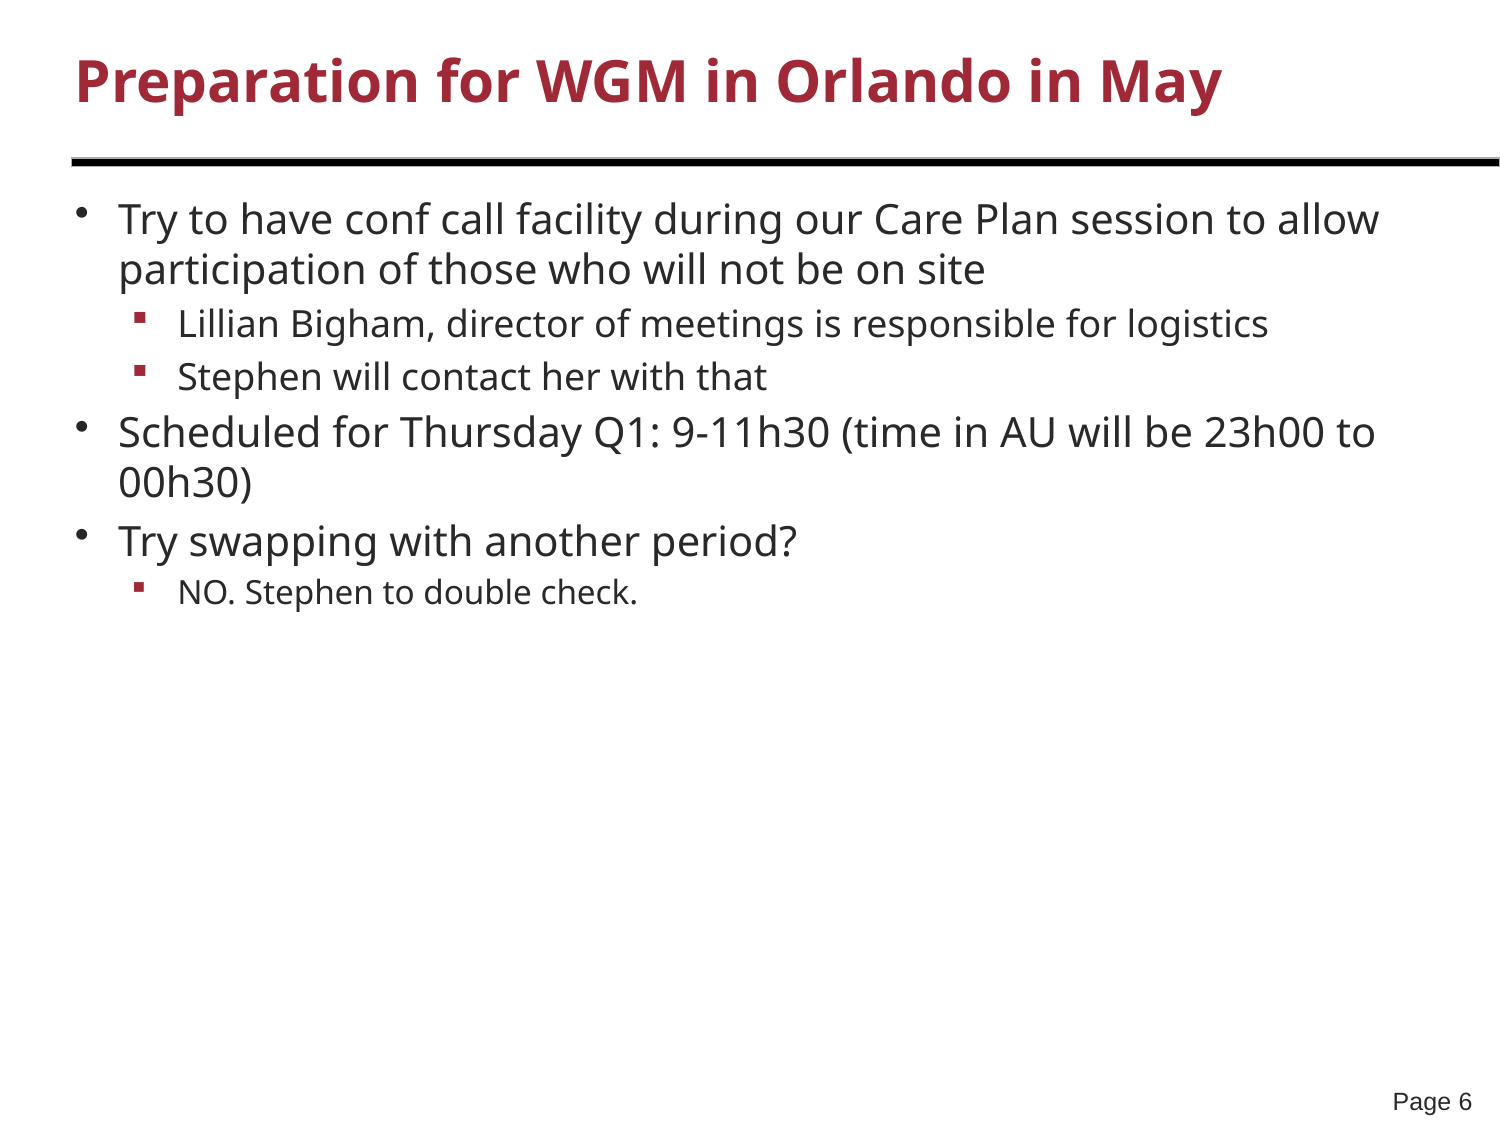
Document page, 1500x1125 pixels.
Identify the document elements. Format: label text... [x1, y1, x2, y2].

list Try to have conf call facility during our Care Plan session to allow participation of those who will not be on site Lillian Bigham, director of meetings is responsible for logistics Stephen will contact her with that Scheduled for Thursday Q1: 9-11h30 (time in AU will be 23h00 to 00h30) Try swapping with another period? NO. Stephen to double check. [74, 192, 1448, 1059]
title Preparation for WGM in Orlando in May [74, 19, 1447, 139]
